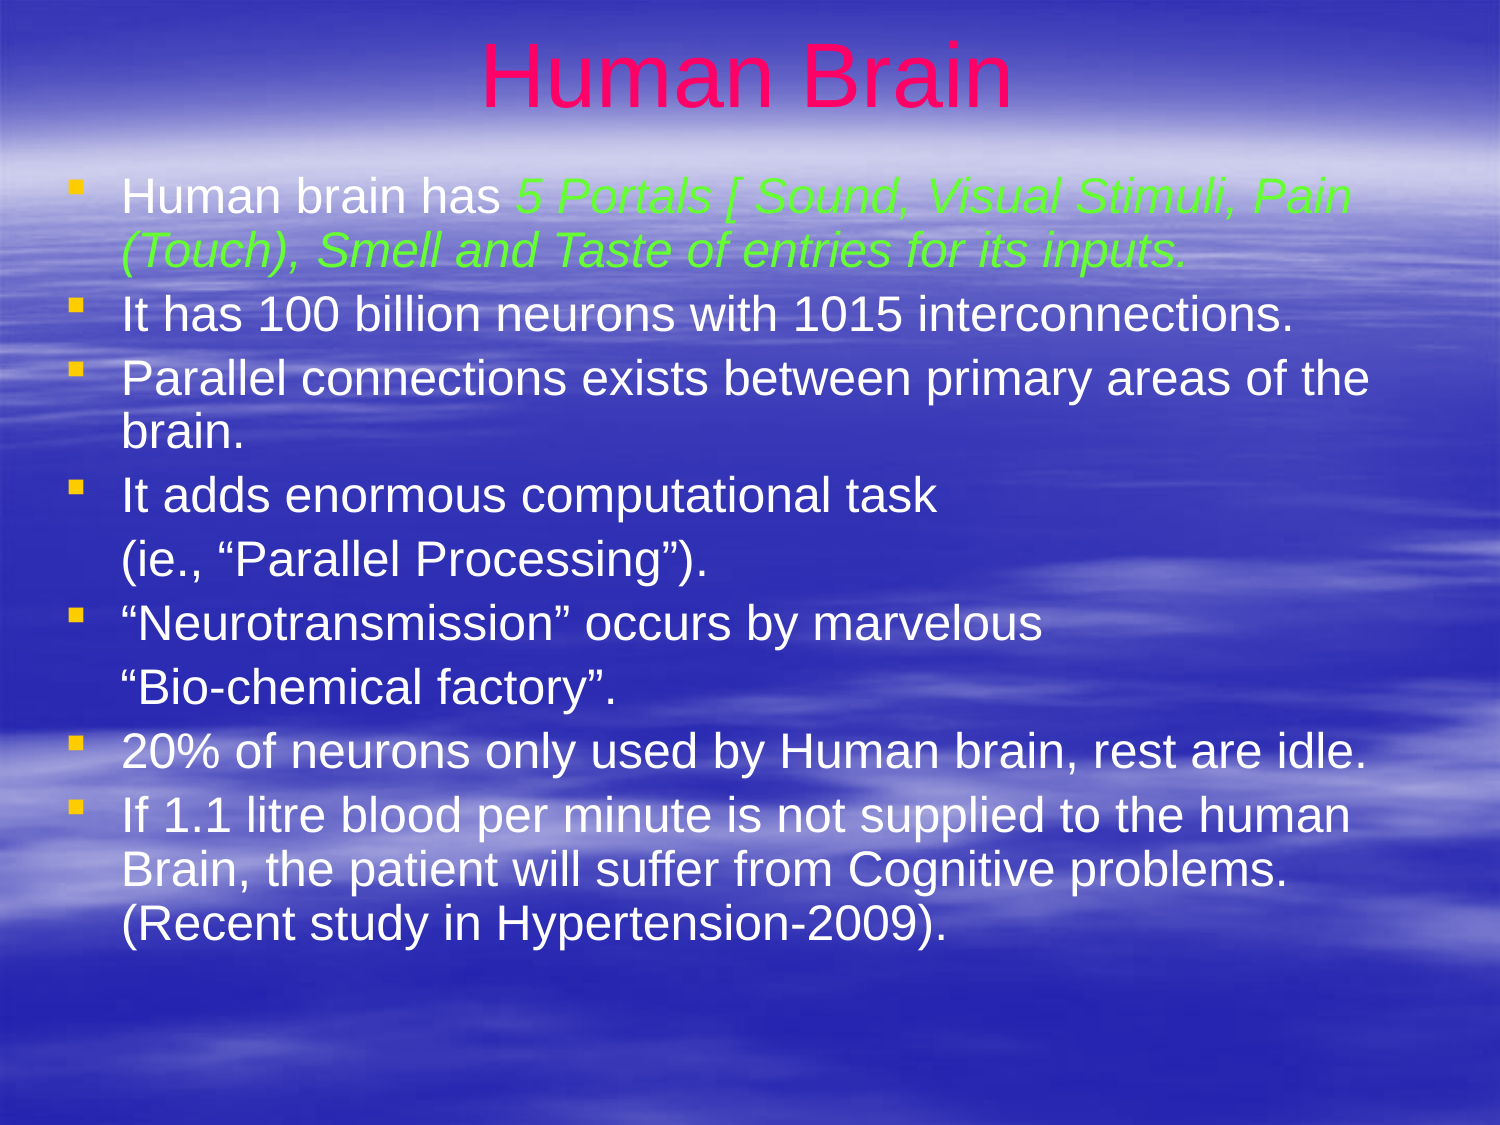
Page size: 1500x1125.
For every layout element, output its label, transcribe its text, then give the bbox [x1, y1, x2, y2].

title Human Brain [49, 0, 1446, 162]
list Human brain has 5 Portals [ Sound, Visual Stimuli, Pain (Touch), Smell and Taste of entries for its inputs. It has 100 billion neurons with 1015 interconnections. Parallel connections exists between primary areas of the brain. It adds enormous computational task (ie., “Parallel Processing”). “Neurotransmission” occurs by marvelous “Bio-chemical factory”. 20% of neurons only used by Human brain, rest are idle. If 1.1 litre blood per minute is not supplied to the human Brain, the patient will suffer from Cognitive problems. (Recent study in Hypertension-2009). [49, 162, 1451, 1001]
